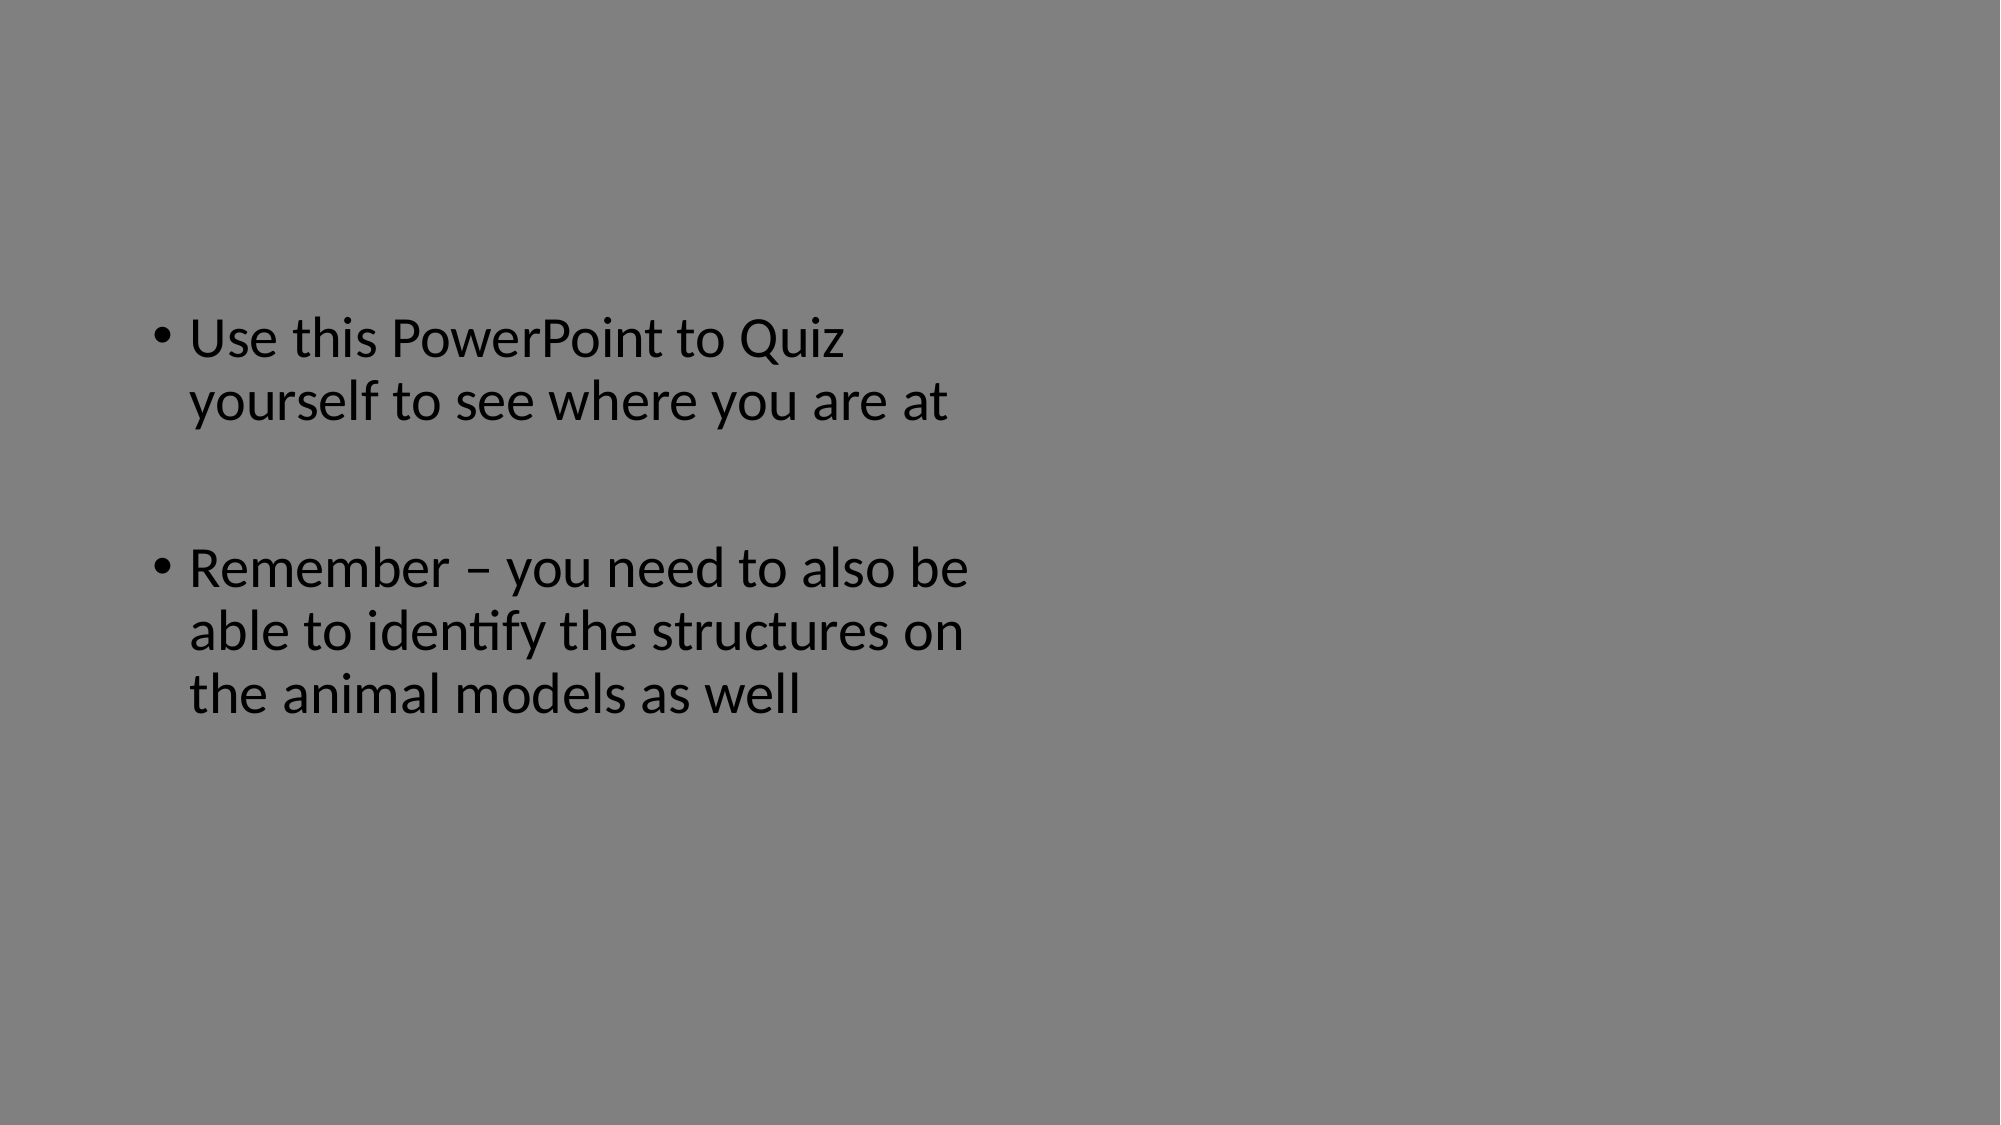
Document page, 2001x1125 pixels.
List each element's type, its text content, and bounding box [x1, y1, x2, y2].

list Use this PowerPoint to Quiz yourself to see where you are at Remember – you need to also be able to identify the structures on the animal models as well [137, 299, 988, 1014]
